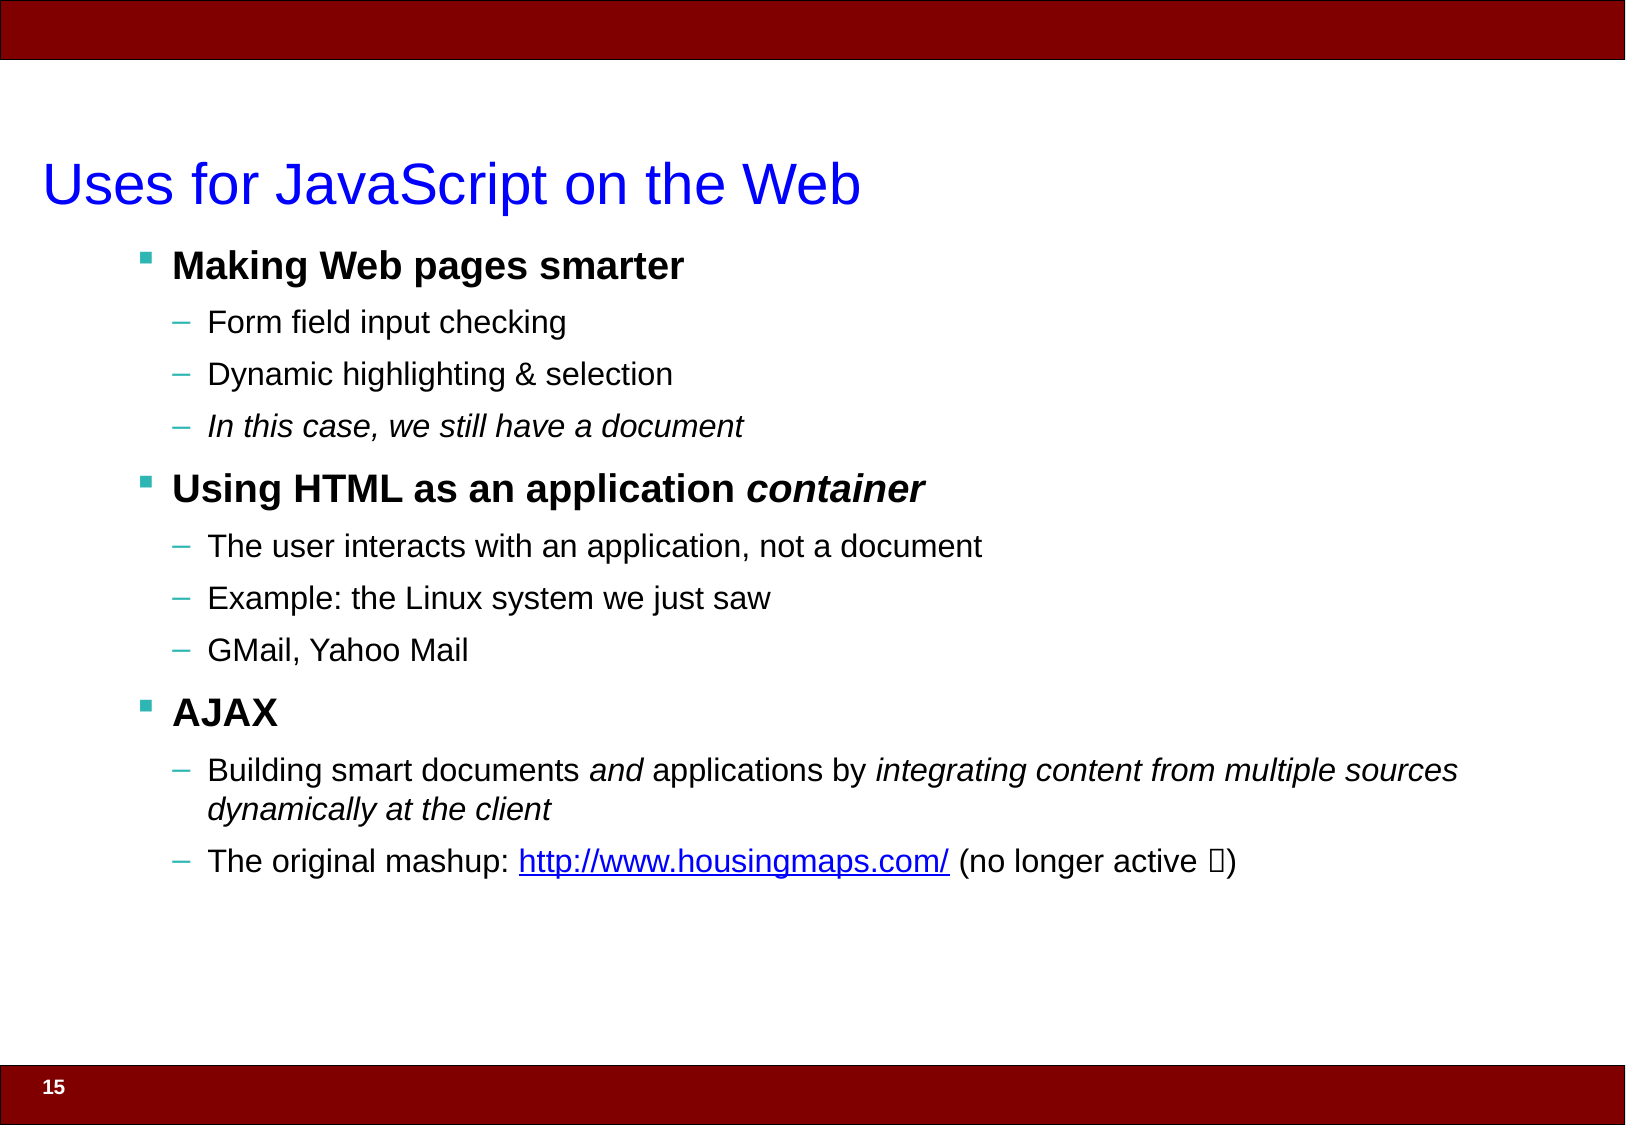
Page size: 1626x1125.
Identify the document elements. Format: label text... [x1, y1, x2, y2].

slide_number 15 [27, 1066, 207, 1119]
text_box Making Web pages smarter Form field input checking Dynamic highlighting & selection In this case, we still have a document Using HTML as an application container The user interacts with an application, not a document Example: the Linux system we just saw GMail, Yahoo Mail AJAX Building smart documents and applications by integrating content from multiple sources dynamically at the client The original mashup: http://www.housingmaps.com/ (no longer active ) [121, 231, 1504, 894]
title Uses for JavaScript on the Web [27, 142, 1493, 225]
